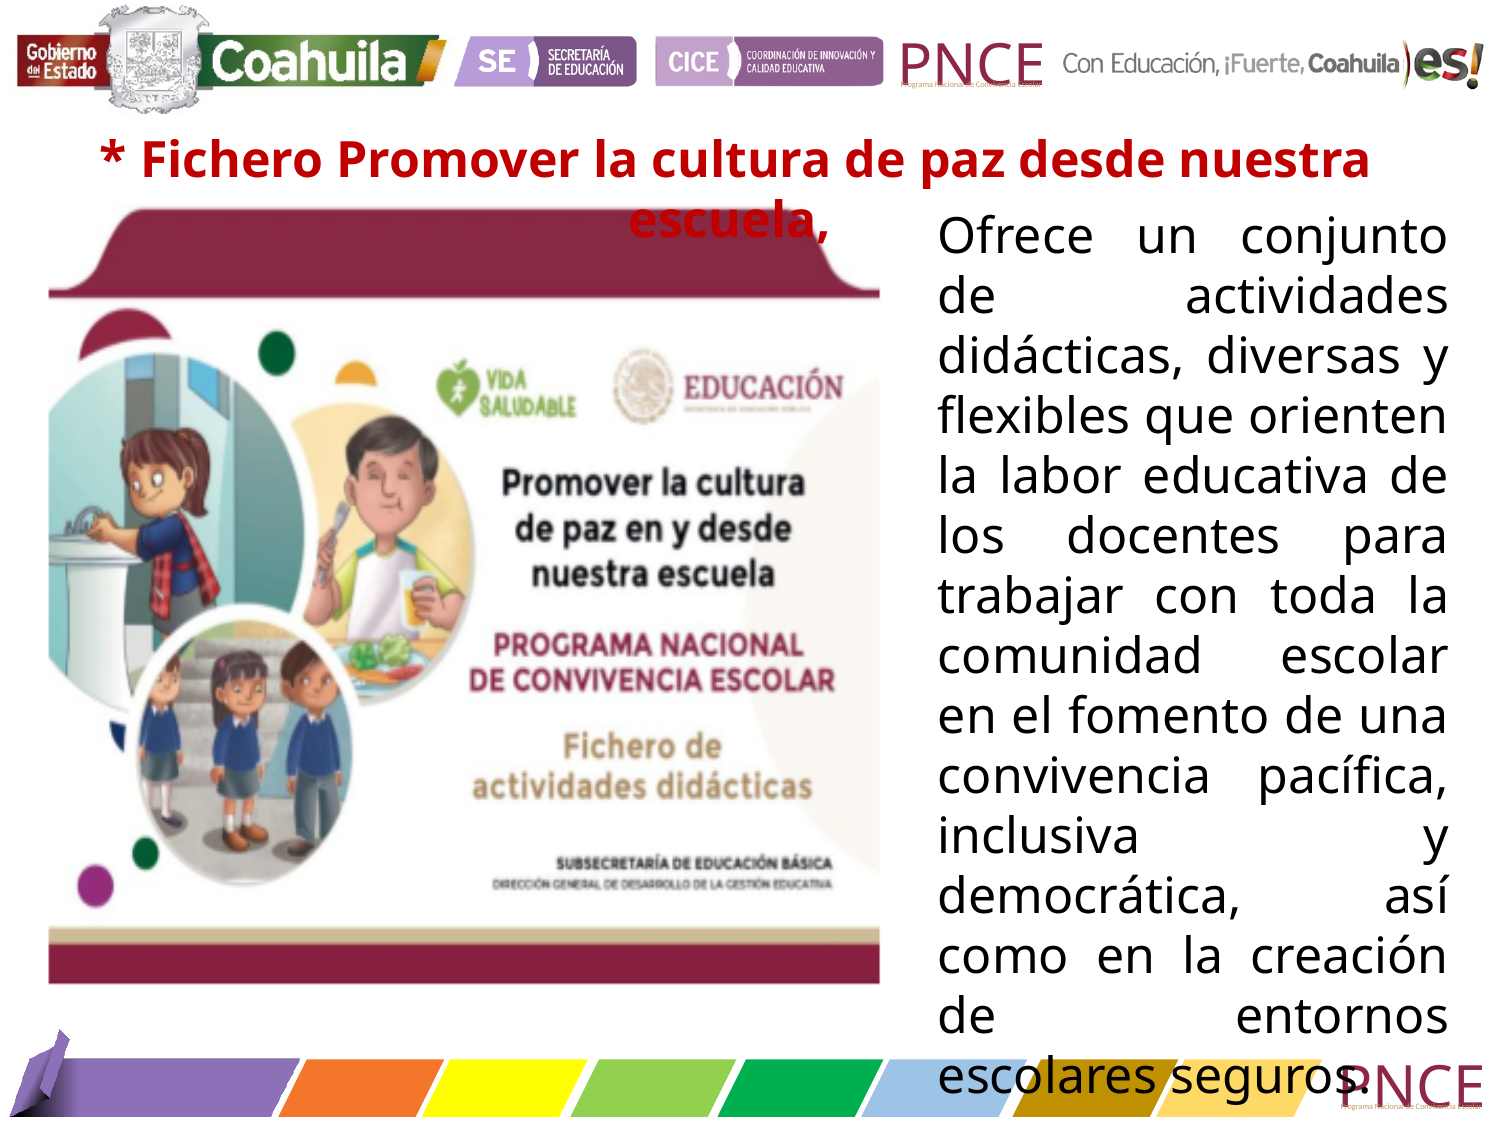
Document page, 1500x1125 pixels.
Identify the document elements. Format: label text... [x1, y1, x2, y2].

picture [9, 1029, 300, 1117]
picture [655, 4, 884, 115]
picture [1063, 35, 1486, 90]
text_box * Fichero Promover la cultura de paz desde nuestra escuela, [35, 120, 1437, 256]
picture [35, 196, 902, 994]
text_box Ofrece un conjunto de actividades didácticas, diversas y flexibles que orienten la labor educativa de los docentes para trabajar con toda la comunidad escolar en el fomento de una convivencia pacífica, inclusiva y democrática, así como en la creación de entornos escolares seguros. [923, 196, 1464, 1125]
picture [10, 2, 639, 124]
